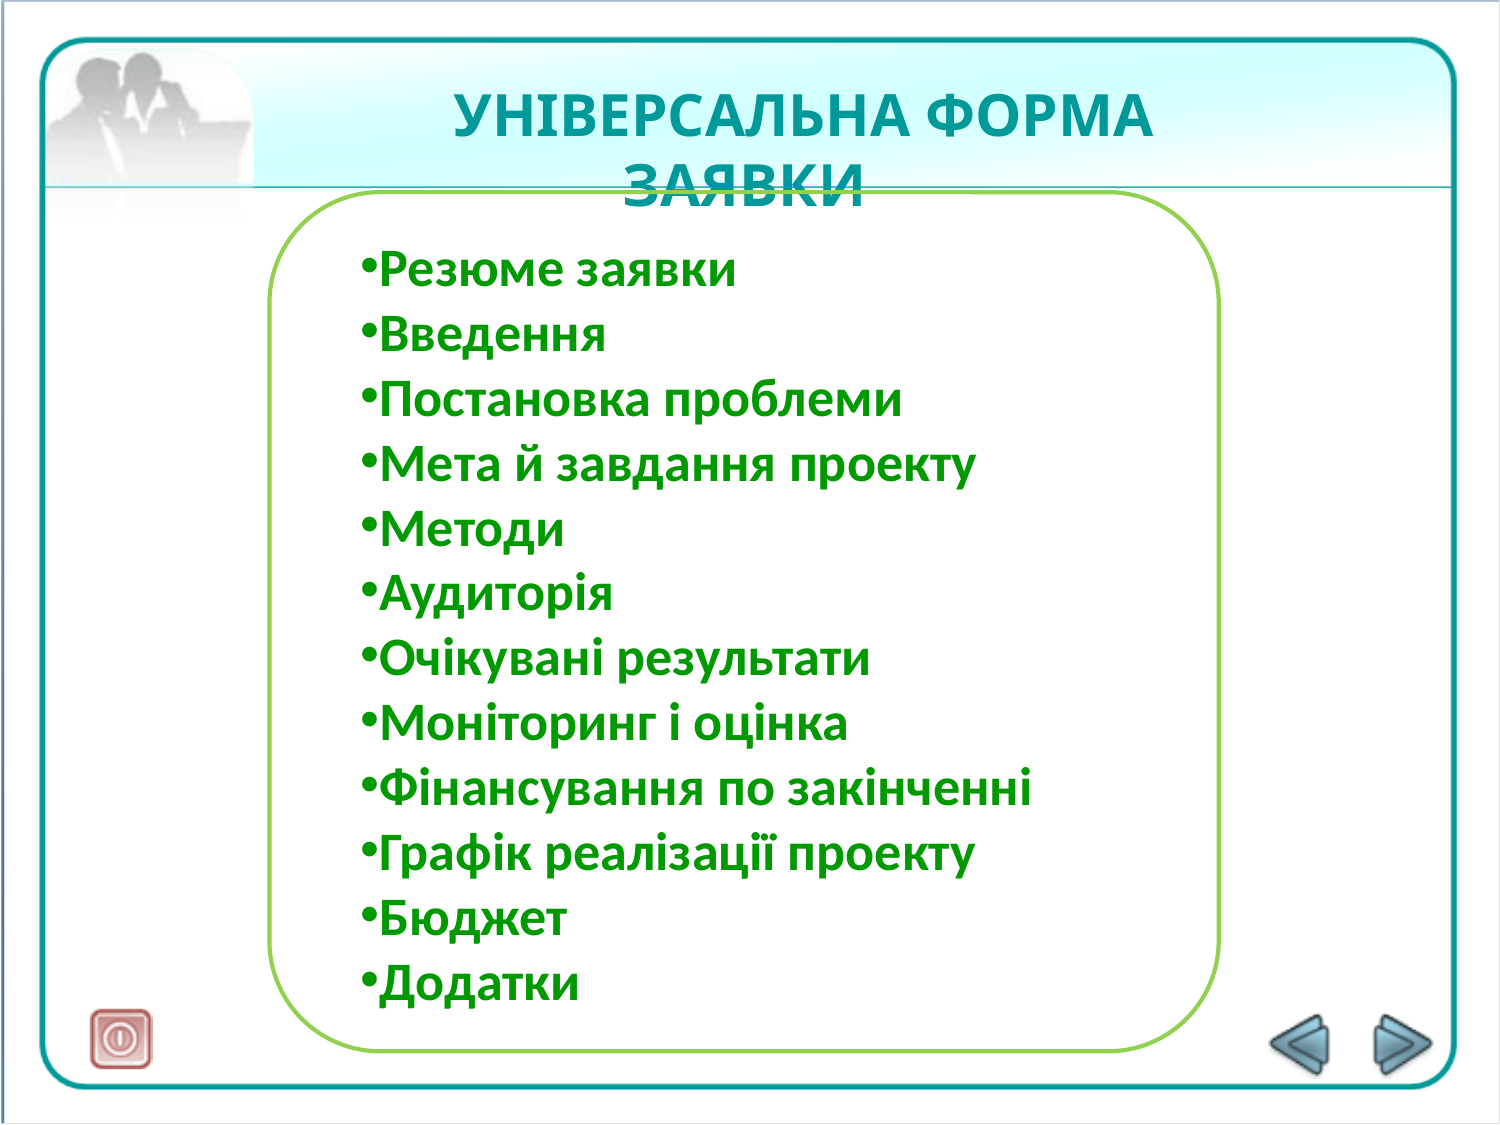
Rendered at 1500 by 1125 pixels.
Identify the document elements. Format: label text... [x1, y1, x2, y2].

text_box Резюме заявки Введення Постановка проблеми Мета й завдання проекту Методи Аудиторія Очікувані результати Моніторинг і оцінка Фінансування по закінченні Графік реалізації проекту Бюджет Додатки [267, 190, 1221, 1054]
text_box УНІВЕРСАЛЬНА ФОРМА ЗАЯВКИ [250, 70, 1239, 156]
picture [0, 0, 1500, 1125]
